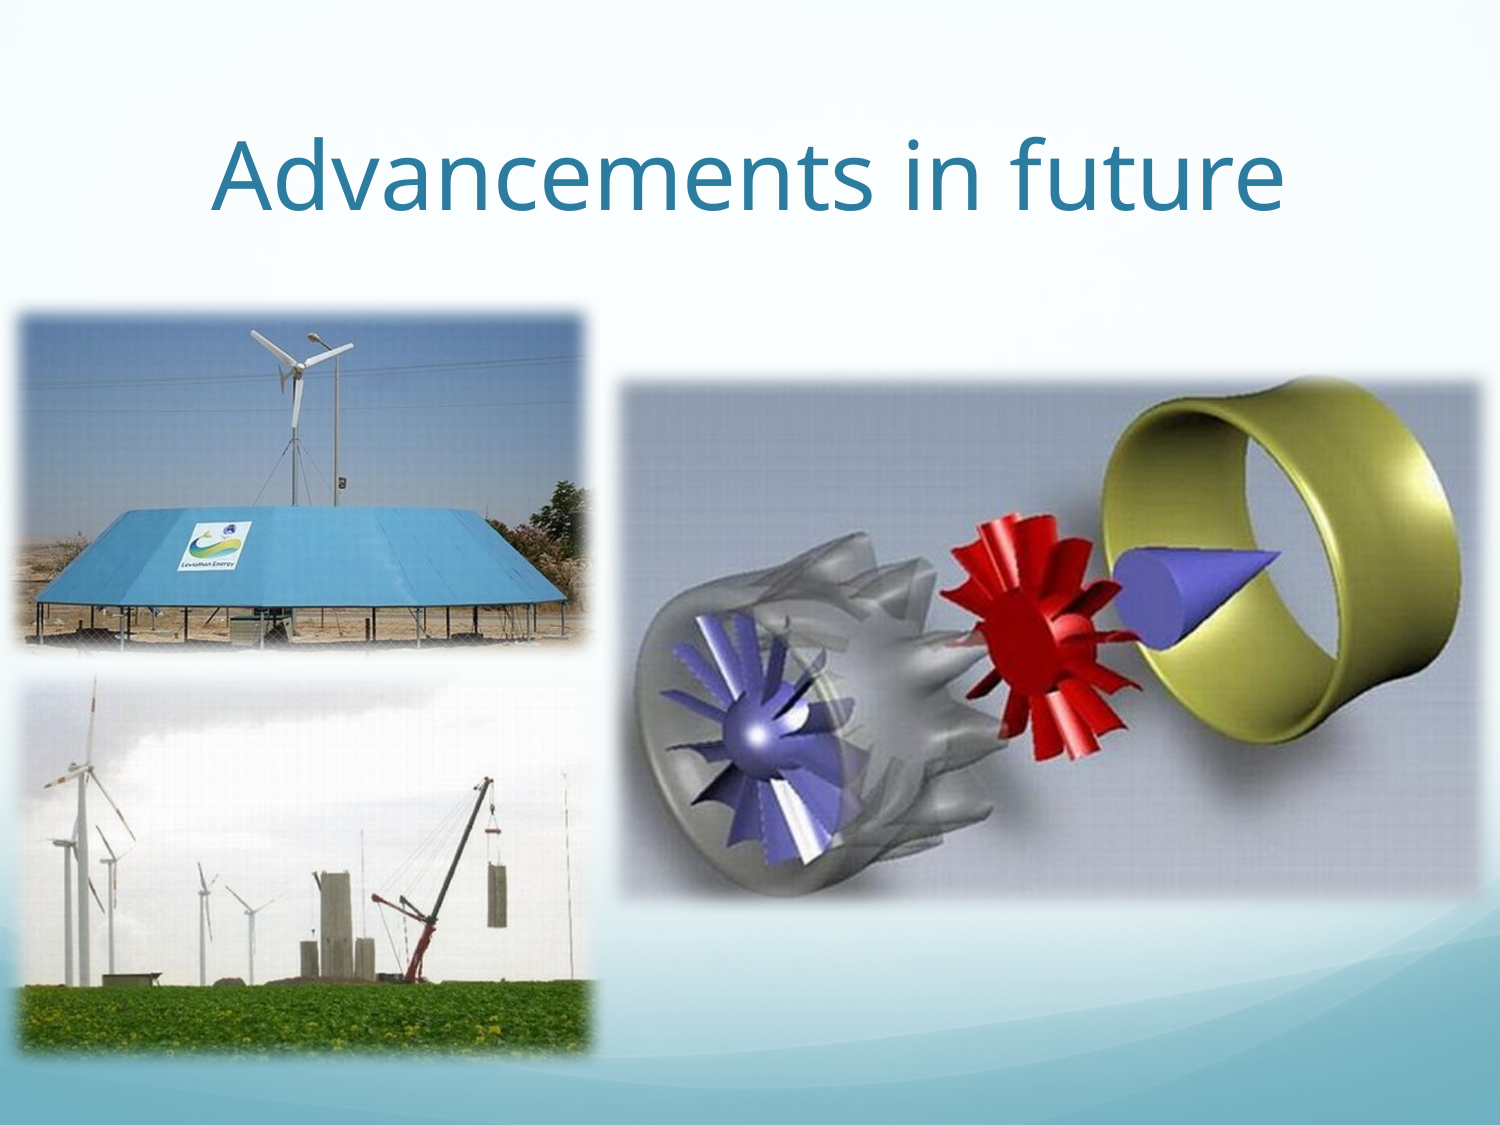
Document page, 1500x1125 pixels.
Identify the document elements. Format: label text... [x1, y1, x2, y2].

title Advancements in future [90, 17, 1410, 237]
picture [0, 295, 1500, 1071]
